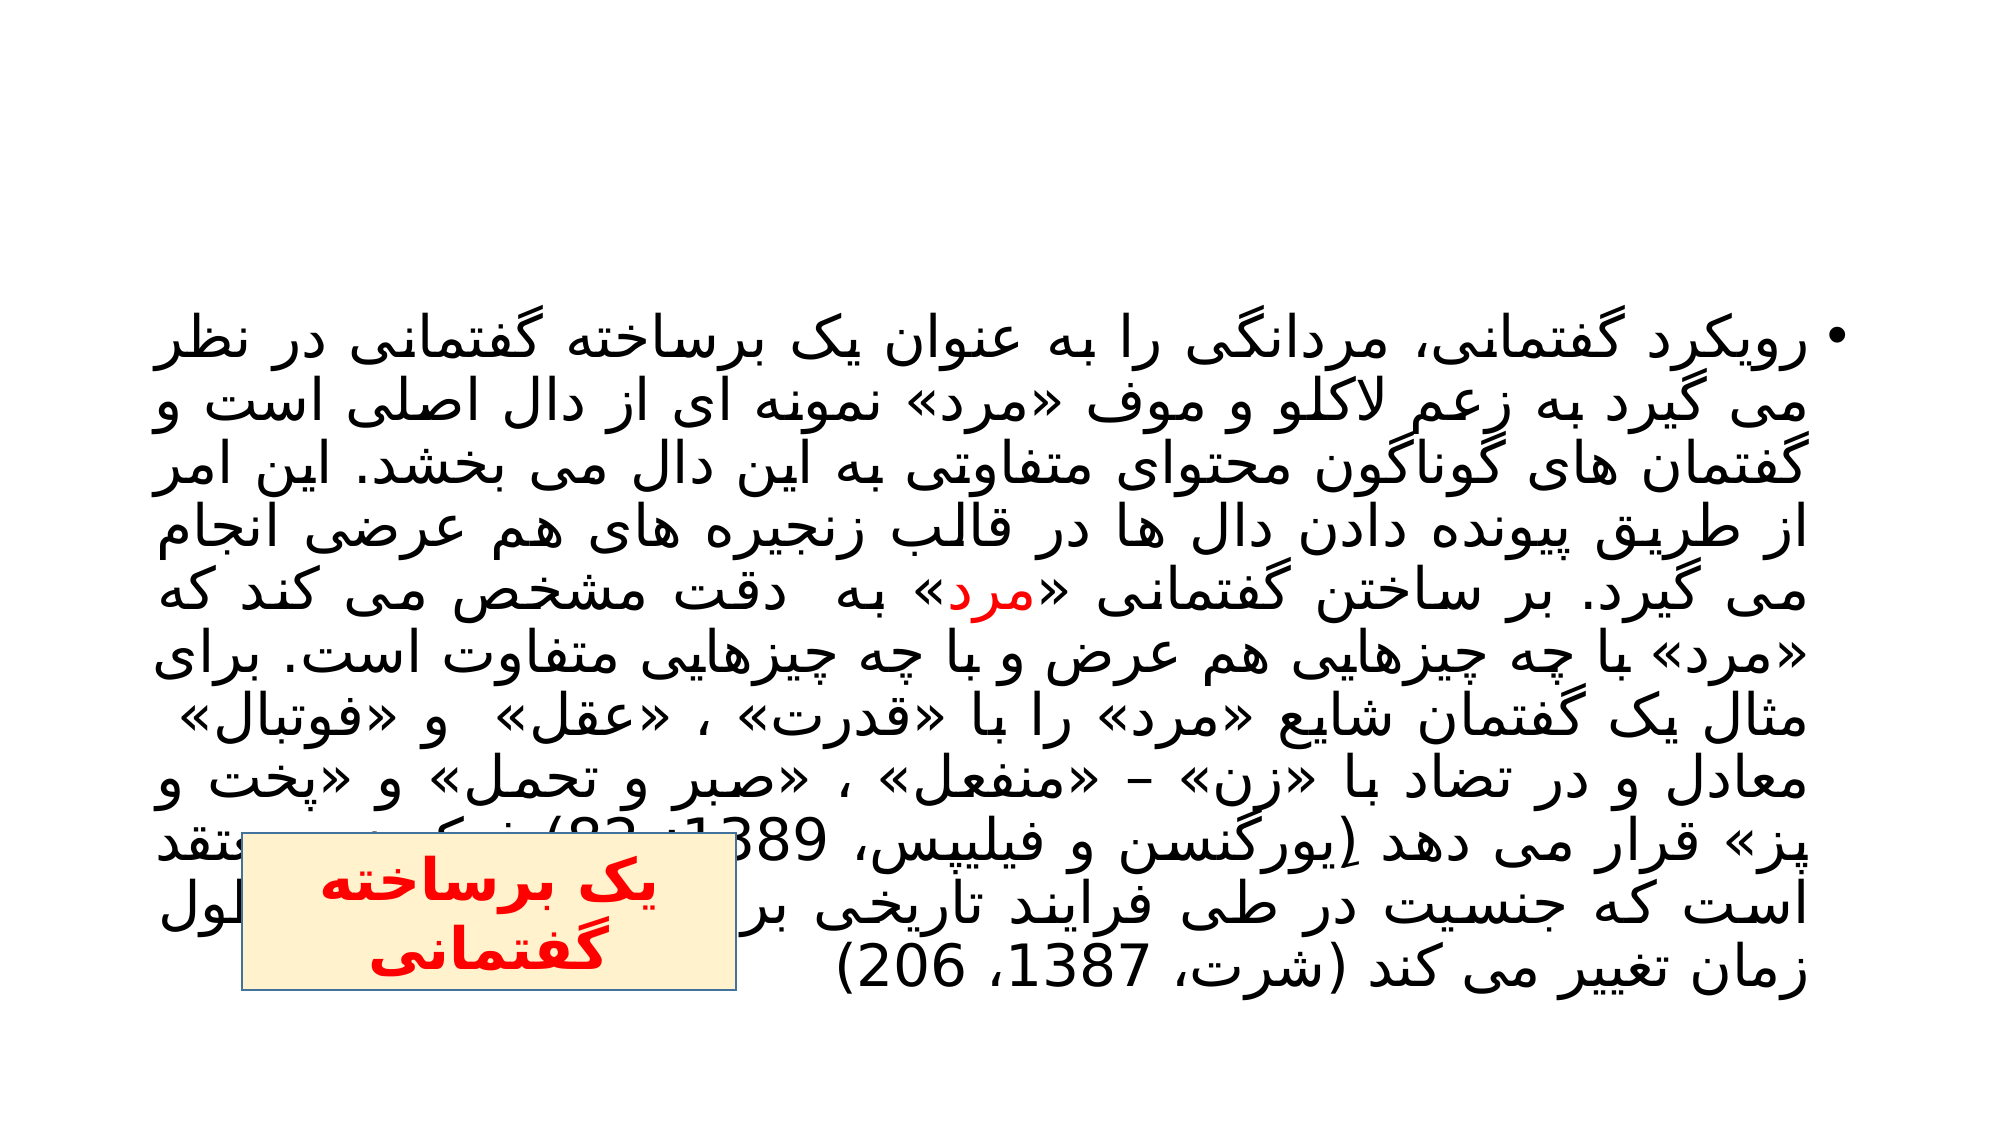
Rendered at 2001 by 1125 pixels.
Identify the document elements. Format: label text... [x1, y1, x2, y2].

list رویکرد گفتمانی، مردانگی را به عنوان یک برساخته گفتمانی در نظر می گیرد به زعم لاکلو و موف «مرد» نمونه ای از دال اصلی است و گفتمان های گوناگون محتوای متفاوتی به این دال می بخشد. این امر از طریق پیونده دادن دال ها در قالب زنجیره های هم عرضی انجام می گیرد. بر ساختن گفتمانی «مرد» به دقت مشخص می کند که «مرد» با چه چیزهایی هم عرض و با چه چیزهایی متفاوت است. برای مثال یک گفتمان شایع «مرد» را با «قدرت» ، «عقل» و «فوتبال» معادل و در تضاد با «زن» – «منفعل» ، «صبر و تحمل» و «پخت و پز» قرار می دهد (ِیورگنسن و فیلیپس، 1389: 82) فوکو نیز معتقد است که جنسیت در طی فرایند تاریخی برساخته شده و در طول زمان تغییر می کند (شرت، 1387، 206) [137, 299, 1863, 1014]
text_box یک برساخته گفتمانی [241, 832, 737, 991]
